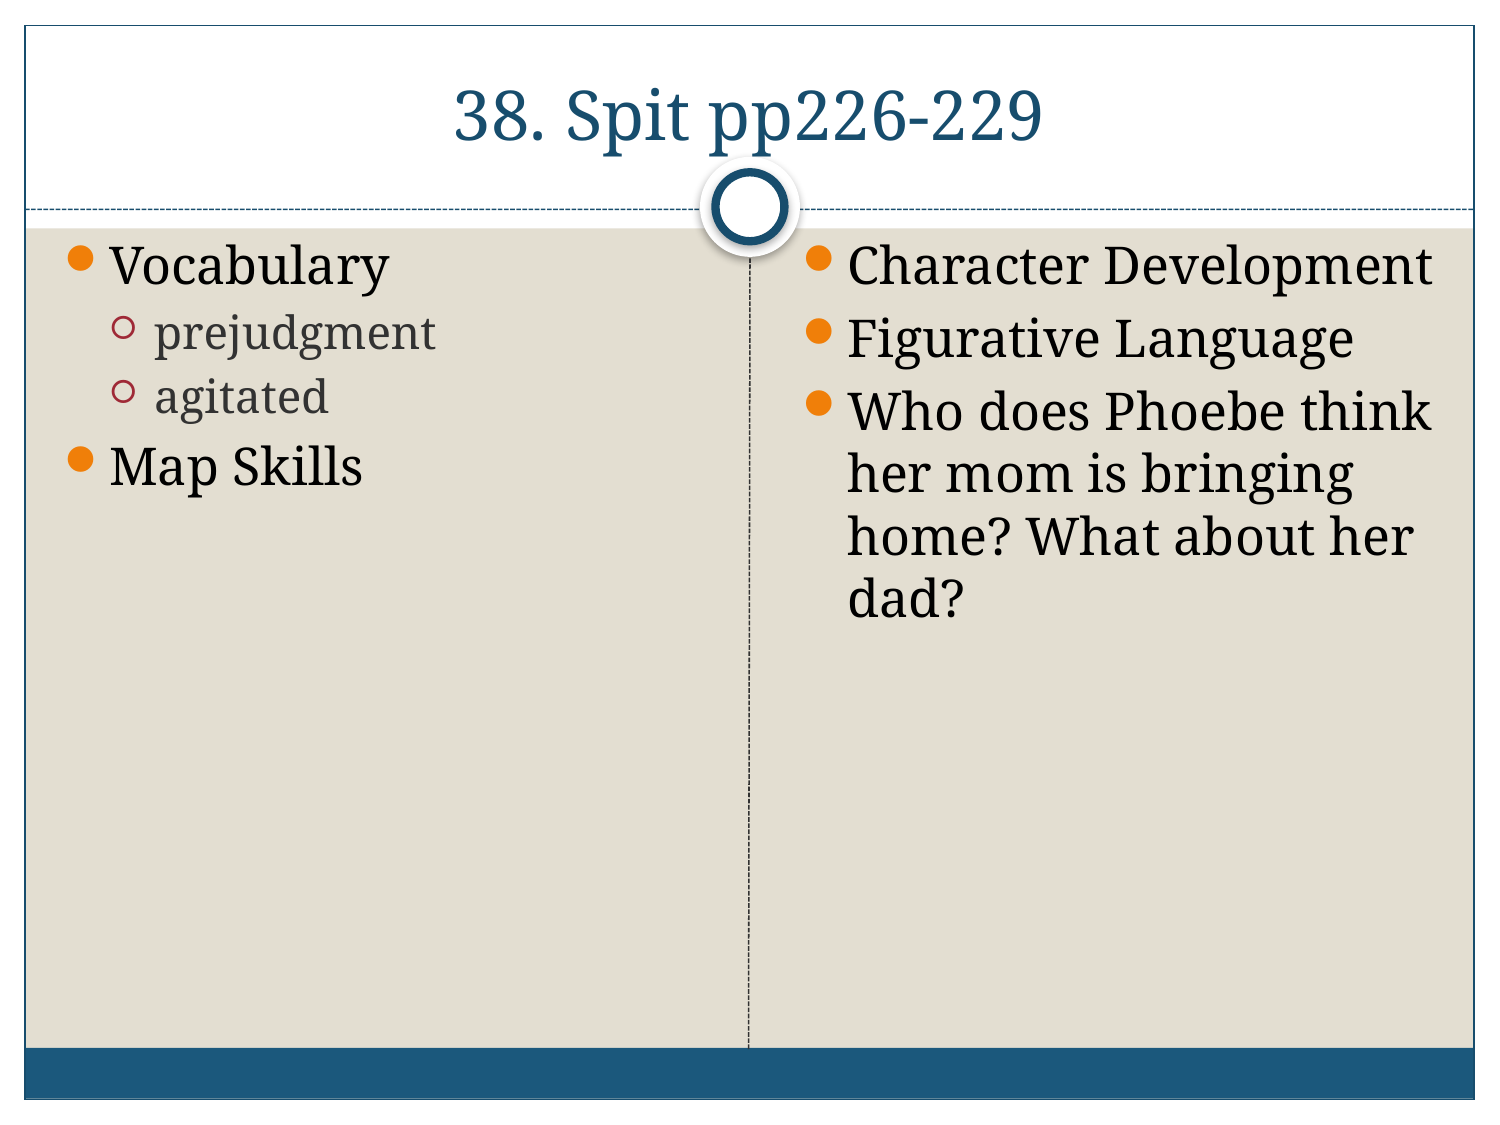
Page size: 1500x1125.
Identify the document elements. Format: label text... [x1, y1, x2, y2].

title 38. Spit pp226-229 [49, 37, 1450, 162]
list Vocabulary prejudgment agitated Map Skills [49, 224, 712, 993]
list Character Development Figurative Language Who does Phoebe think her mom is bringing home? What about her dad? [787, 224, 1450, 993]
